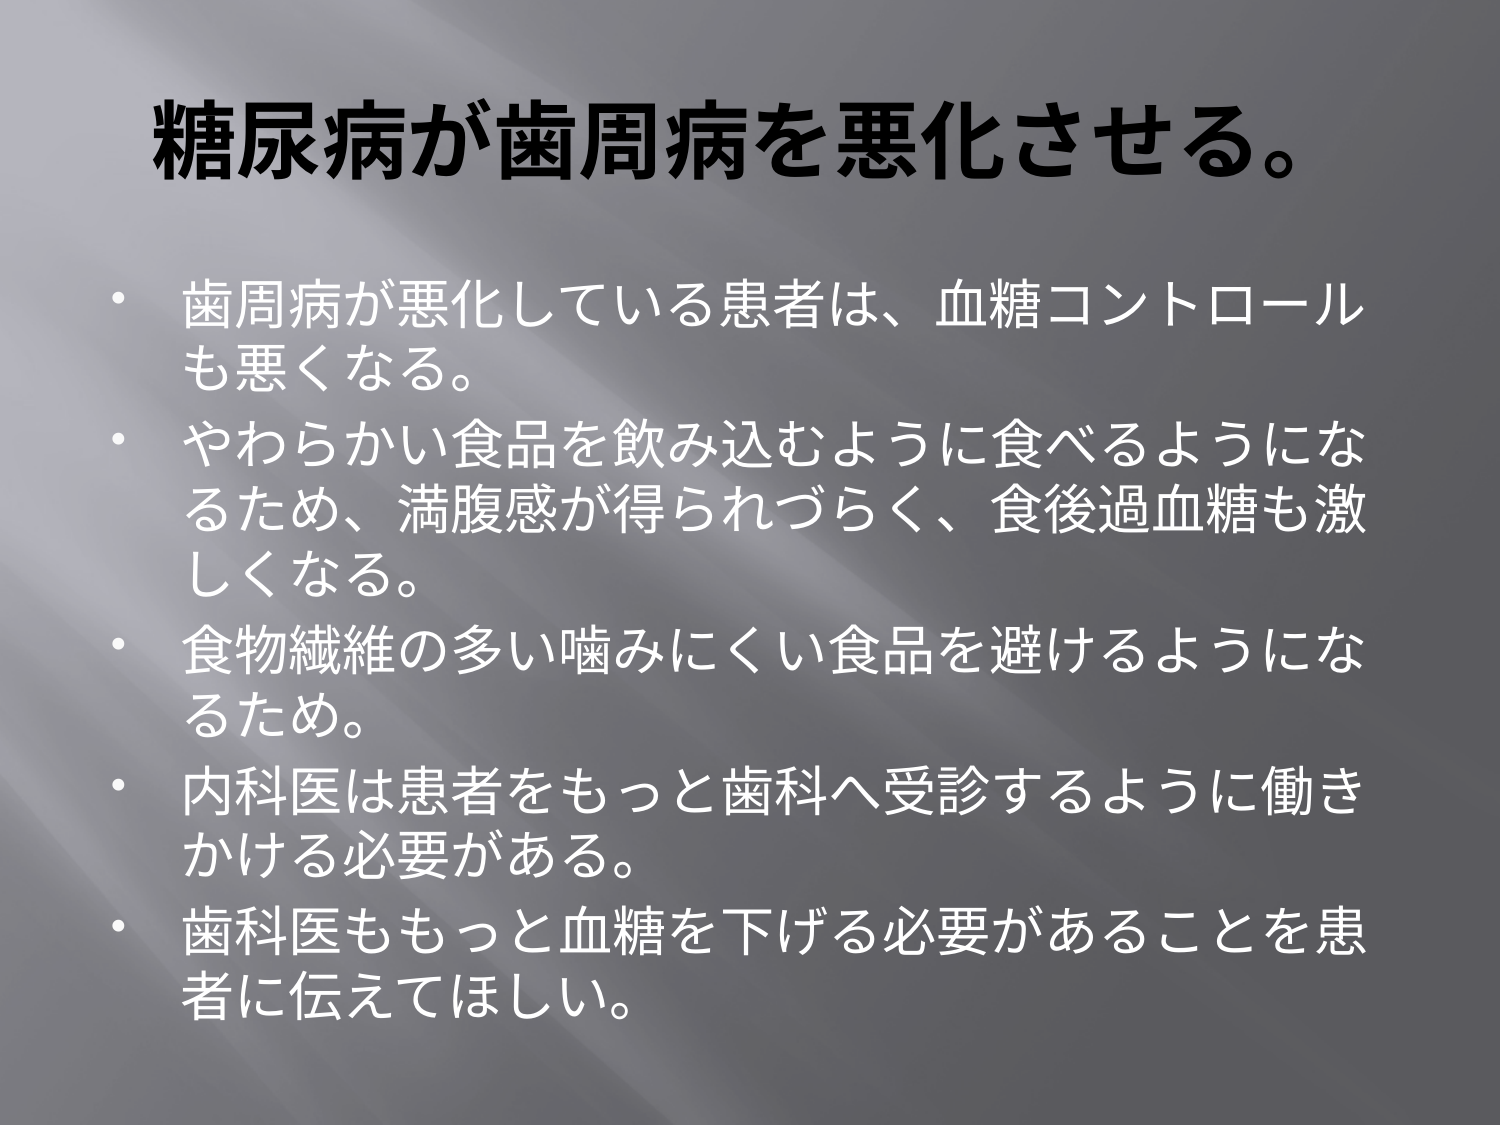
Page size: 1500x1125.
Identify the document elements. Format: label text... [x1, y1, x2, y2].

title 糖尿病が歯周病を悪化させる。 [75, 45, 1425, 233]
list 歯周病が悪化している患者は、血糖コントロールも悪くなる。 やわらかい食品を飲み込むように食べるようになるため、満腹感が得られづらく、食後過血糖も激しくなる。 食物繊維の多い噛みにくい食品を避けるようになるため。 内科医は患者をもっと歯科へ受診するように働きかける必要がある。 歯科医ももっと血糖を下げる必要があることを患者に伝えてほしい。 [74, 262, 1426, 1036]
